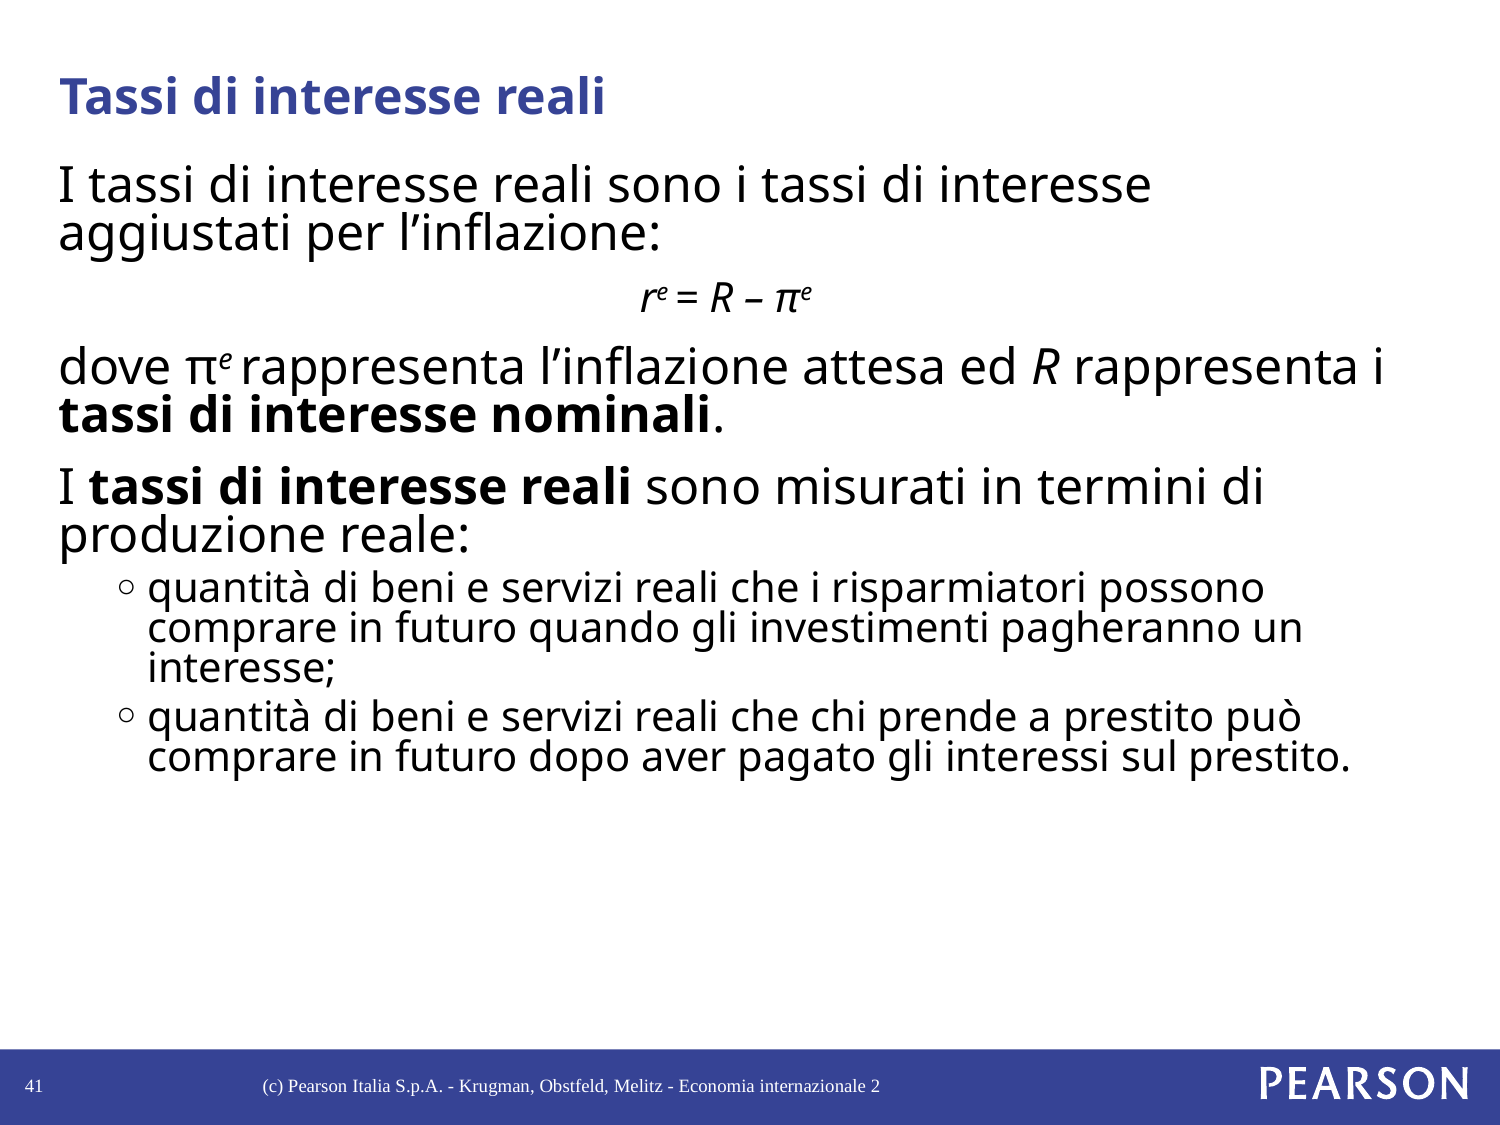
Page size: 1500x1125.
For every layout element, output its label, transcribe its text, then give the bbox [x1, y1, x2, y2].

footer (c) Pearson Italia S.p.A. - Krugman, Obstfeld, Melitz - Economia internazionale 2 [80, 1073, 881, 1104]
list I tassi di interesse reali sono i tassi di interesse aggiustati per l’inflazione: re = R – πe dove πe rappresenta l’inflazione attesa ed R rappresenta i tassi di interesse nominali. I tassi di interesse reali sono misurati in termini di produzione reale: quantità di beni e servizi reali che i risparmiatori possono comprare in futuro quando gli investimenti pagheranno un interesse; quantità di beni e servizi reali che chi prende a prestito può comprare in futuro dopo aver pagato gli interessi sul prestito. [58, 164, 1409, 997]
slide_number 41 [24, 1073, 80, 1104]
title Tassi di interesse reali [59, 64, 1410, 213]
